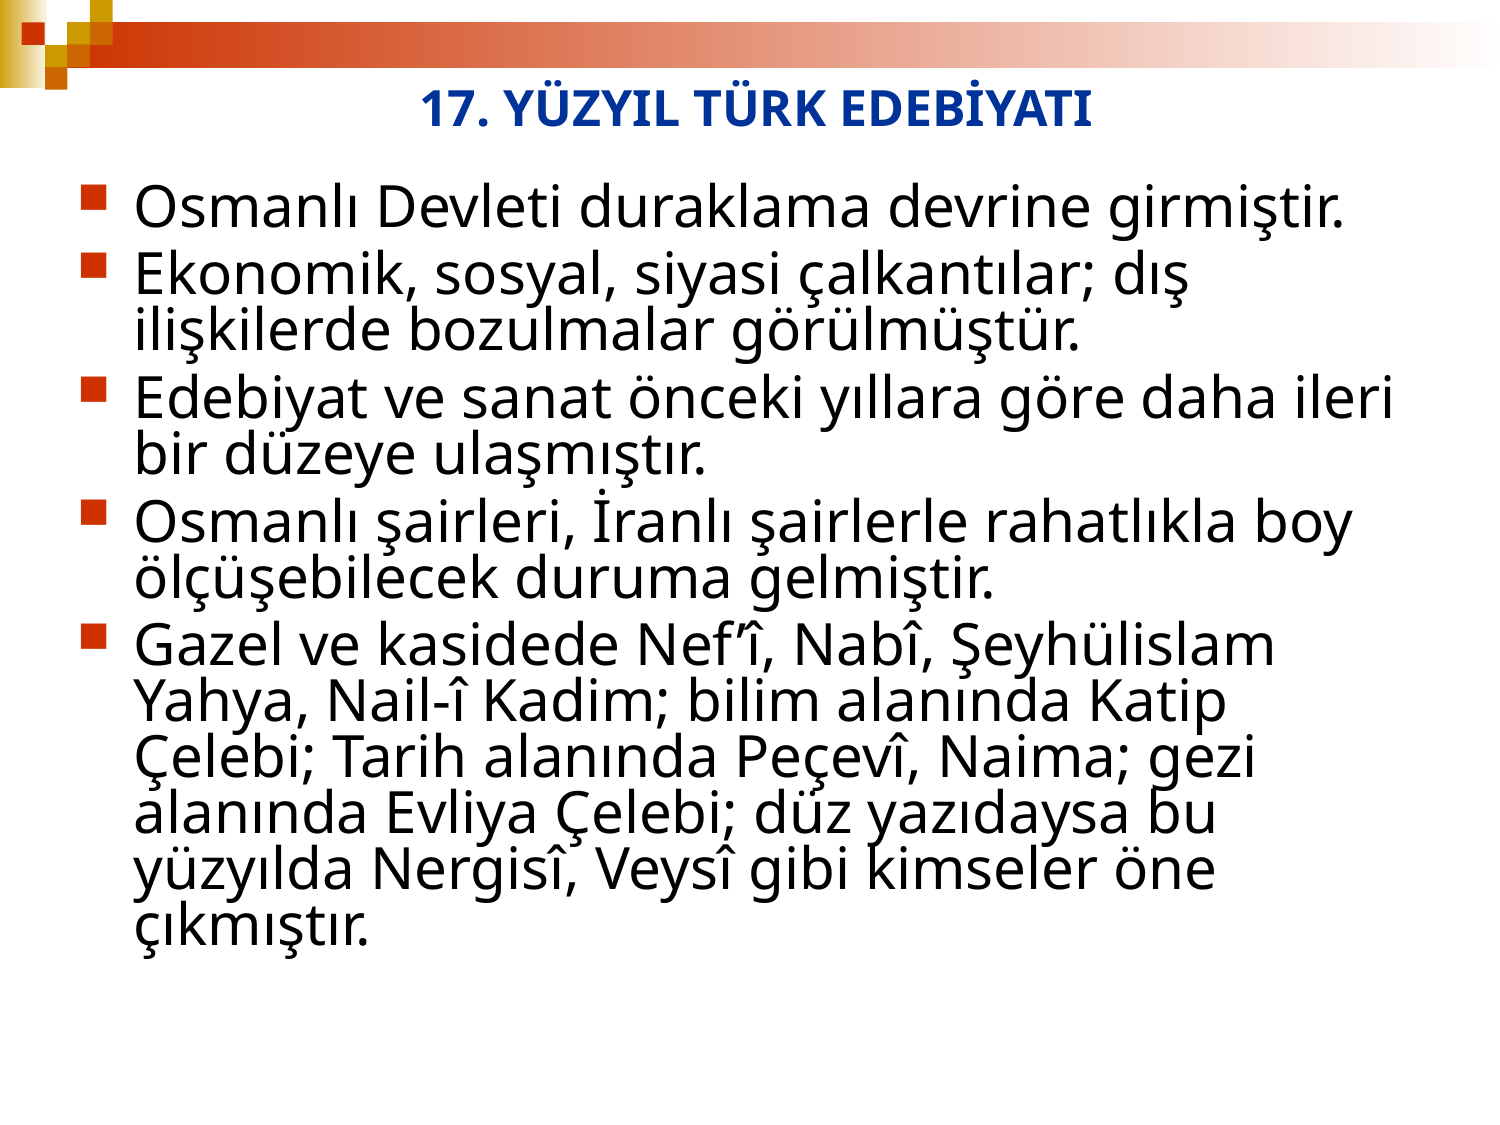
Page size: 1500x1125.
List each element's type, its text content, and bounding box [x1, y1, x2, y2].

title 17. YÜZYIL TÜRK EDEBİYATI [87, 75, 1425, 138]
list Osmanlı Devleti duraklama devrine girmiştir. Ekonomik, sosyal, siyasi çalkantılar; dış ilişkilerde bozulmalar görülmüştür. Edebiyat ve sanat önceki yıllara göre daha ileri bir düzeye ulaşmıştır. Osmanlı şairleri, İranlı şairlerle rahatlıkla boy ölçüşebilecek duruma gelmiştir. Gazel ve kasidede Nef’î, Nabî, Şeyhülislam Yahya, Nail-î Kadim; bilim alanında Katip Çelebi; Tarih alanında Peçevî, Naima; gezi alanında Evliya Çelebi; düz yazıdaysa bu yüzyılda Nergisî, Veysî gibi kimseler öne çıkmıştır. [62, 174, 1425, 1063]
